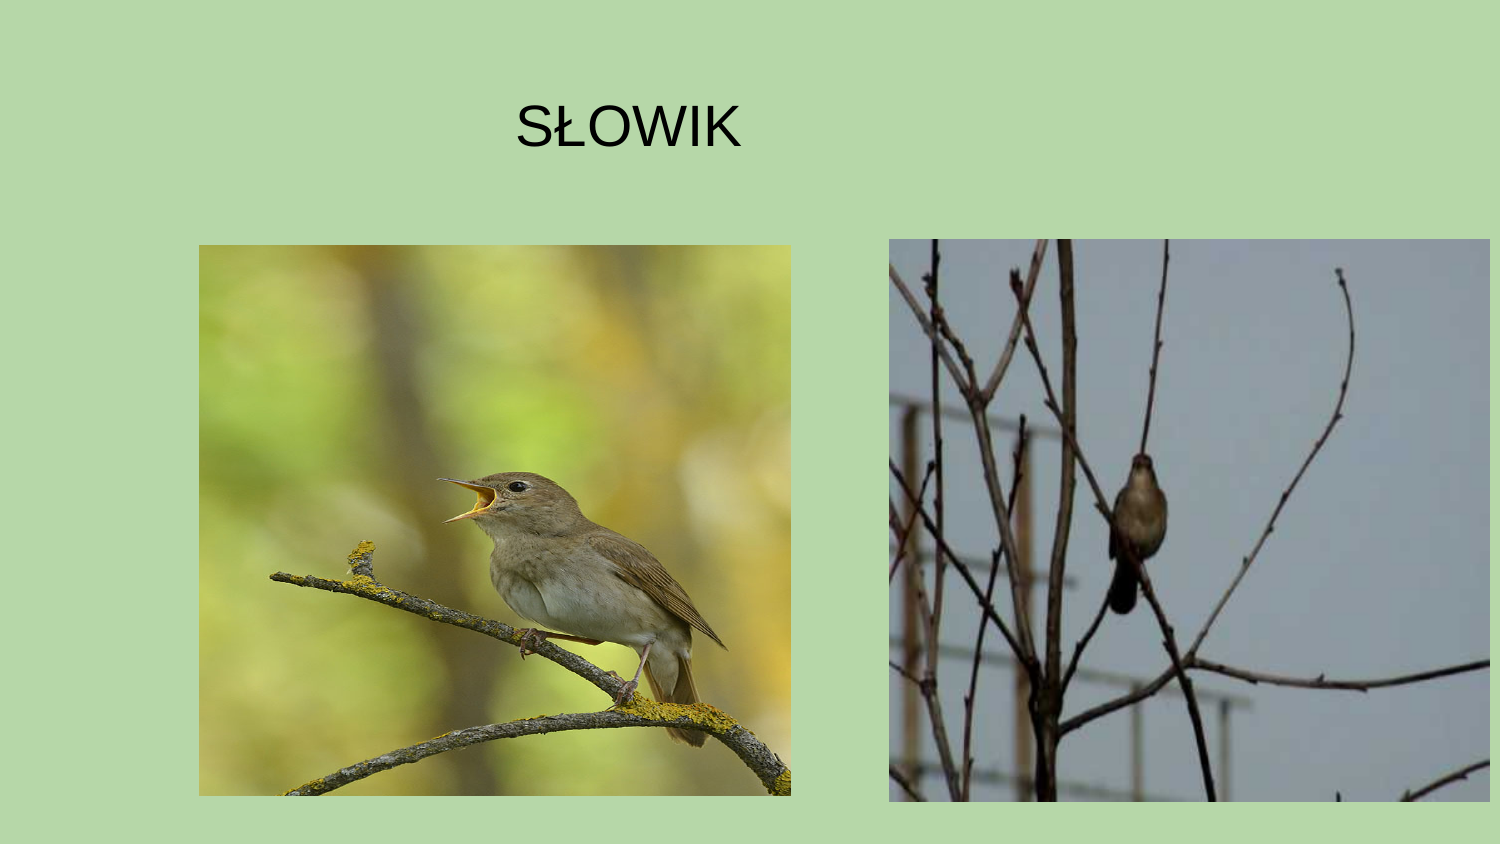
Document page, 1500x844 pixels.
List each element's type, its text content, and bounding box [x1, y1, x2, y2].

text_box [41, 188, 1439, 796]
picture [889, 238, 1490, 802]
picture [198, 244, 791, 797]
text_box SŁOWIK [51, 72, 1449, 167]
